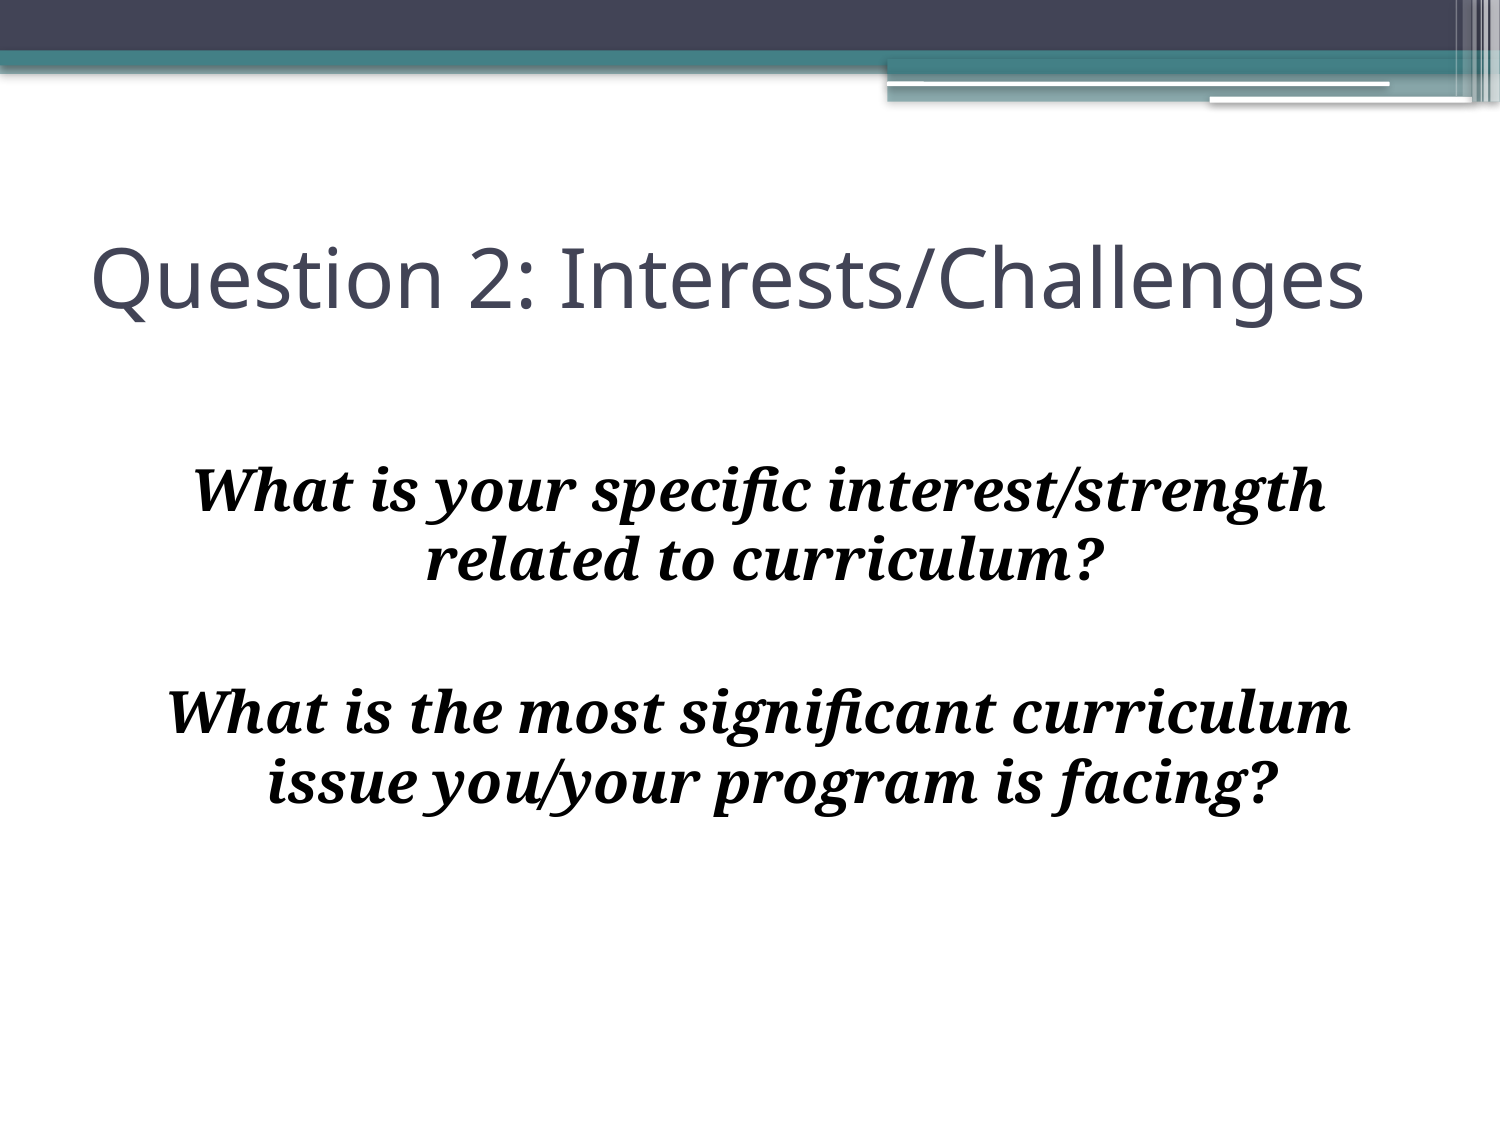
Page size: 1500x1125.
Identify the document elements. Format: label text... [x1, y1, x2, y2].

list What is your specific interest/strength related to curriculum? What is the most significant curriculum issue you/your program is facing? [75, 368, 1425, 1079]
title Question 2: Interests/Challenges [75, 187, 1425, 363]
